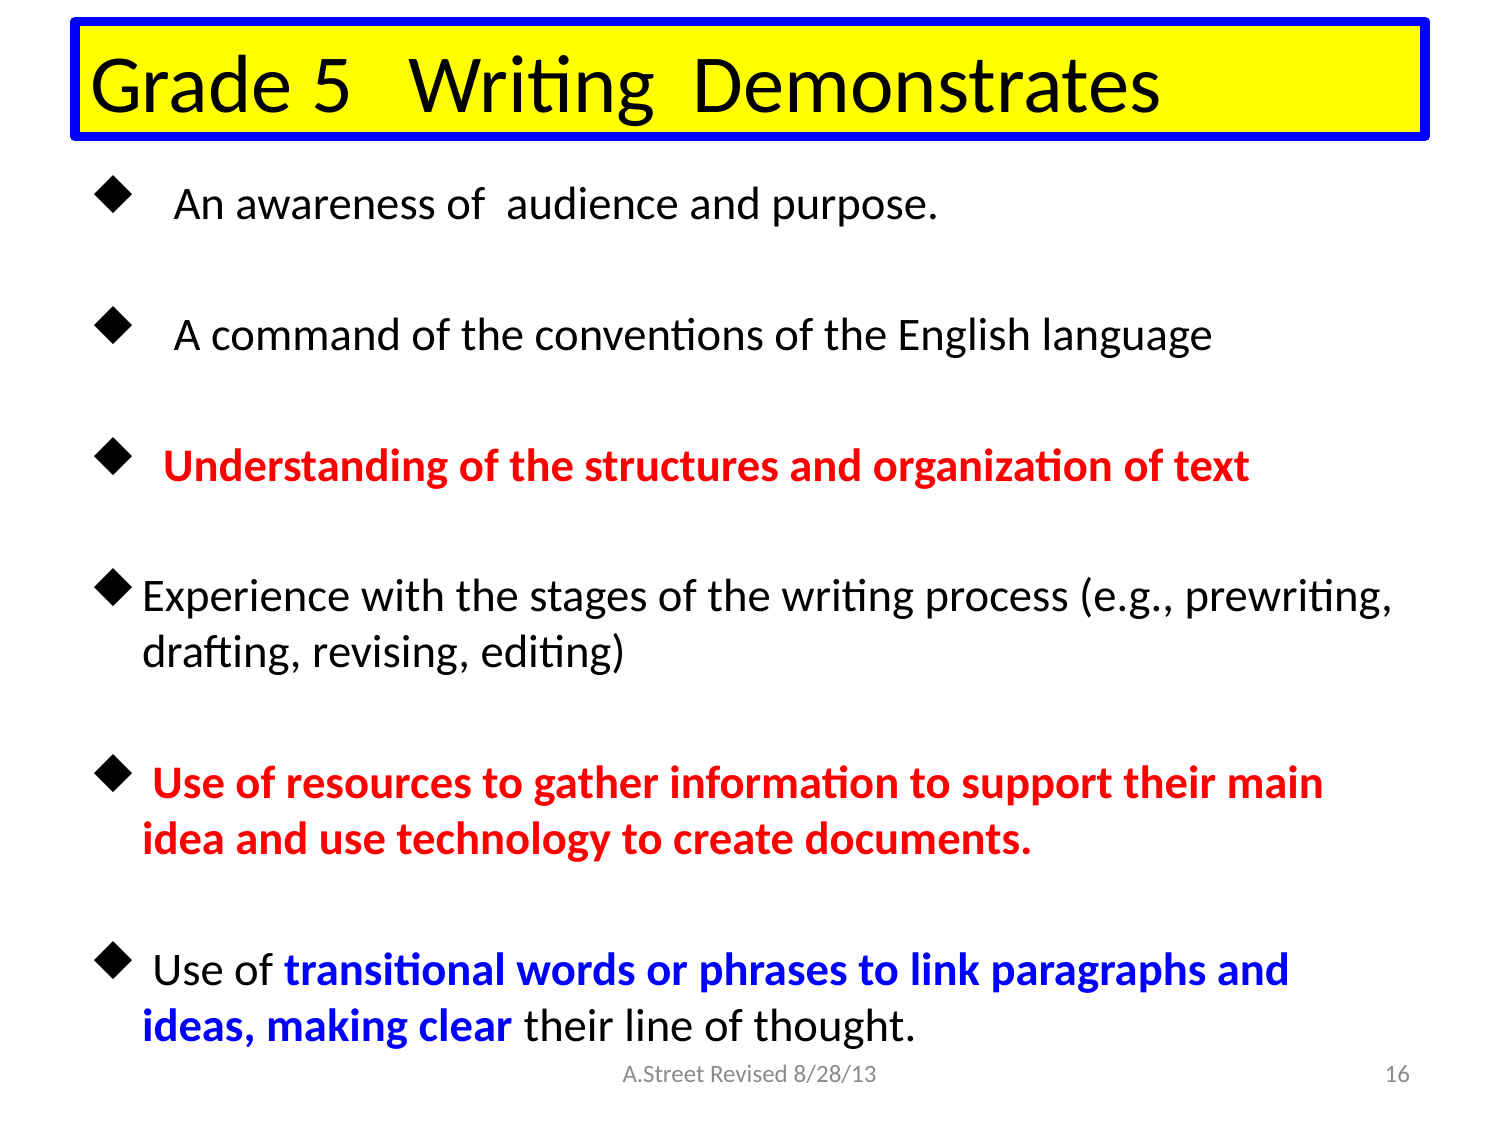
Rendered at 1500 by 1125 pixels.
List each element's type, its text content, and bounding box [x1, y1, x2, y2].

list An awareness of audience and purpose. A command of the conventions of the English language Understanding of the structures and organization of text Experience with the stages of the writing process (e.g., prewriting, drafting, revising, editing) Use of resources to gather information to support their main idea and use technology to create documents. Use of transitional words or phrases to link paragraphs and ideas, making clear their line of thought. [75, 165, 1425, 1076]
slide_number 16 [1074, 1042, 1425, 1103]
title Grade 5 Writing Demonstrates [75, 21, 1425, 137]
footer A.Street Revised 8/28/13 [512, 1042, 988, 1103]
